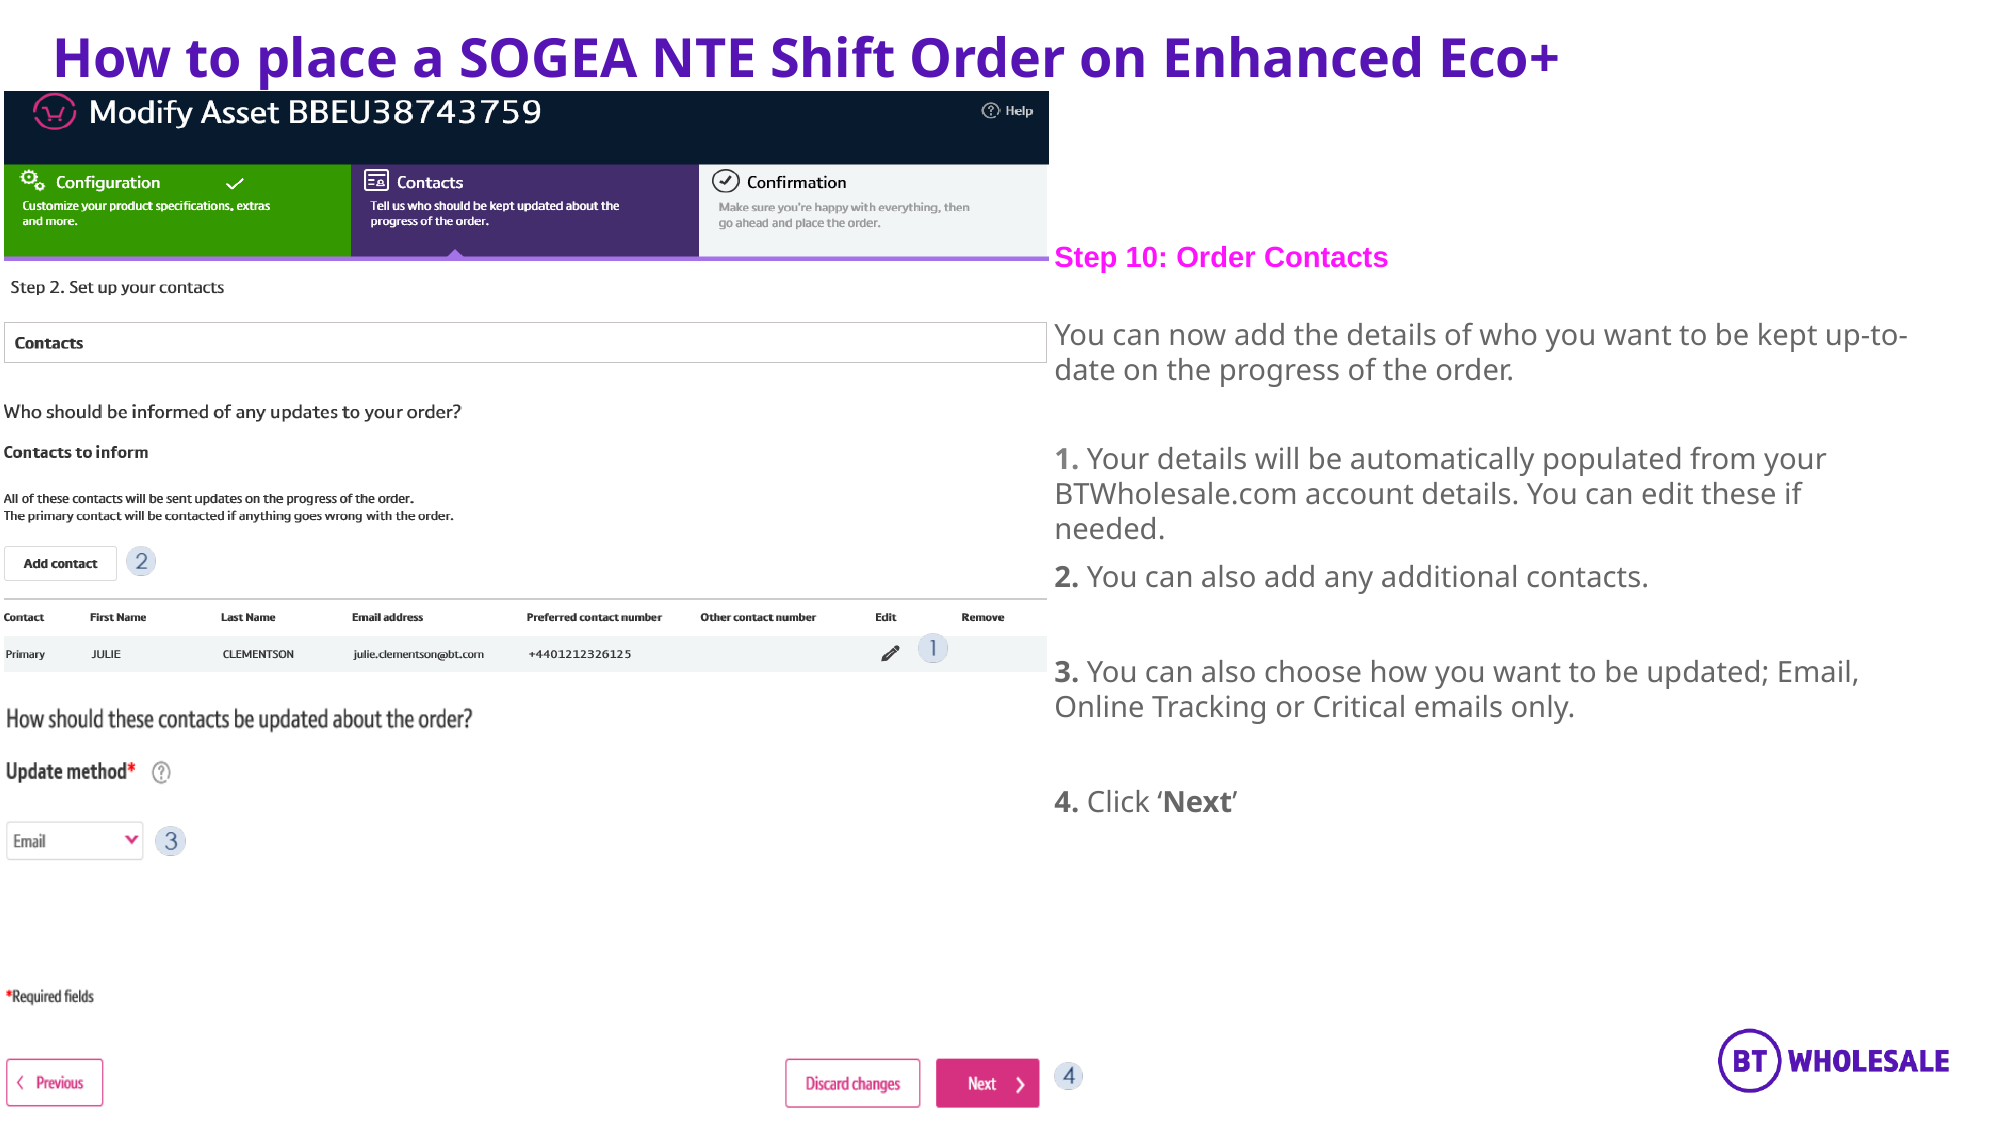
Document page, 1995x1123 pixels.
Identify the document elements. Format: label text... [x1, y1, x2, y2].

text_box Step 10: Order Contacts You can now add the details of who you want to be kept up-to-date on the progress of the order. 1. Your details will be automatically populated from your BTWholesale.com account details. You can edit these if needed. 2. You can also add any additional contacts. 3. You can also choose how you want to be updated; Email, Online Tracking or Critical emails only. 4. Click ‘Next’ [1039, 230, 1926, 848]
picture [1717, 1028, 1949, 1093]
picture [3, 91, 1049, 680]
title How to place a SOGEA NTE Shift Order on Enhanced Eco+ [52, 23, 1889, 154]
picture [0, 702, 1091, 1123]
